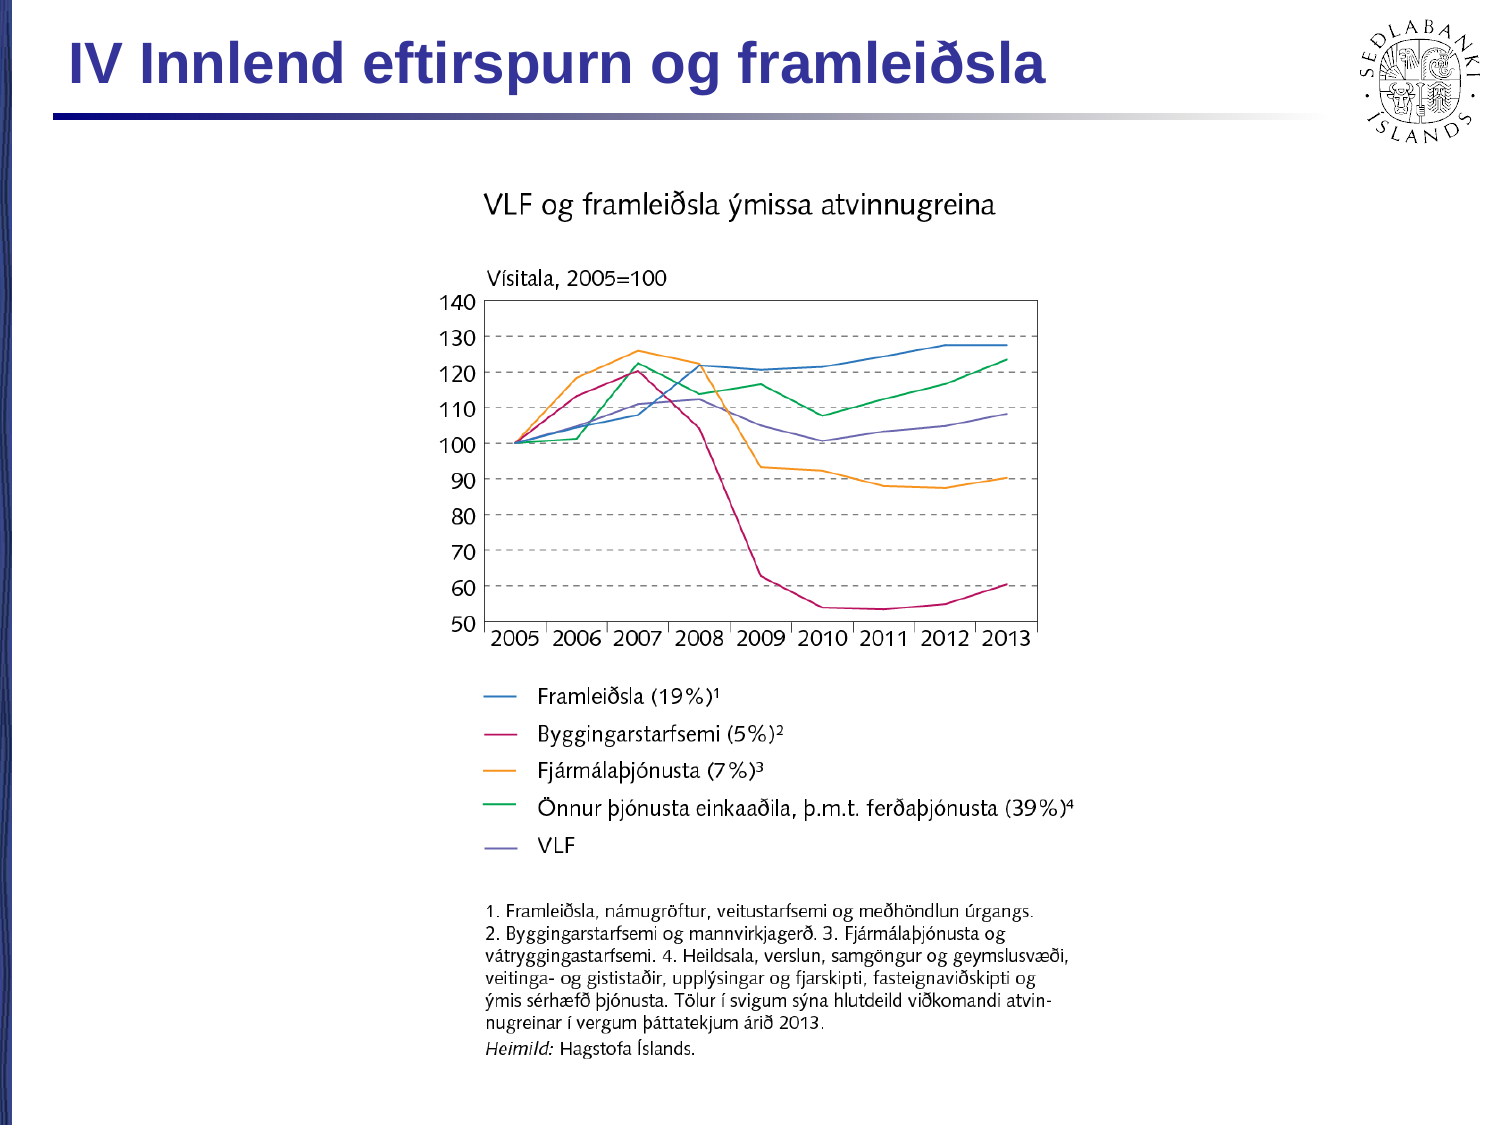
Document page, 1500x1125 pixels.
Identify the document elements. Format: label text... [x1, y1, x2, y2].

picture [1357, 18, 1482, 149]
title IV Innlend eftirspurn og framleiðsla [52, 10, 1330, 111]
picture [0, 0, 12, 1125]
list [438, 148, 1074, 1059]
